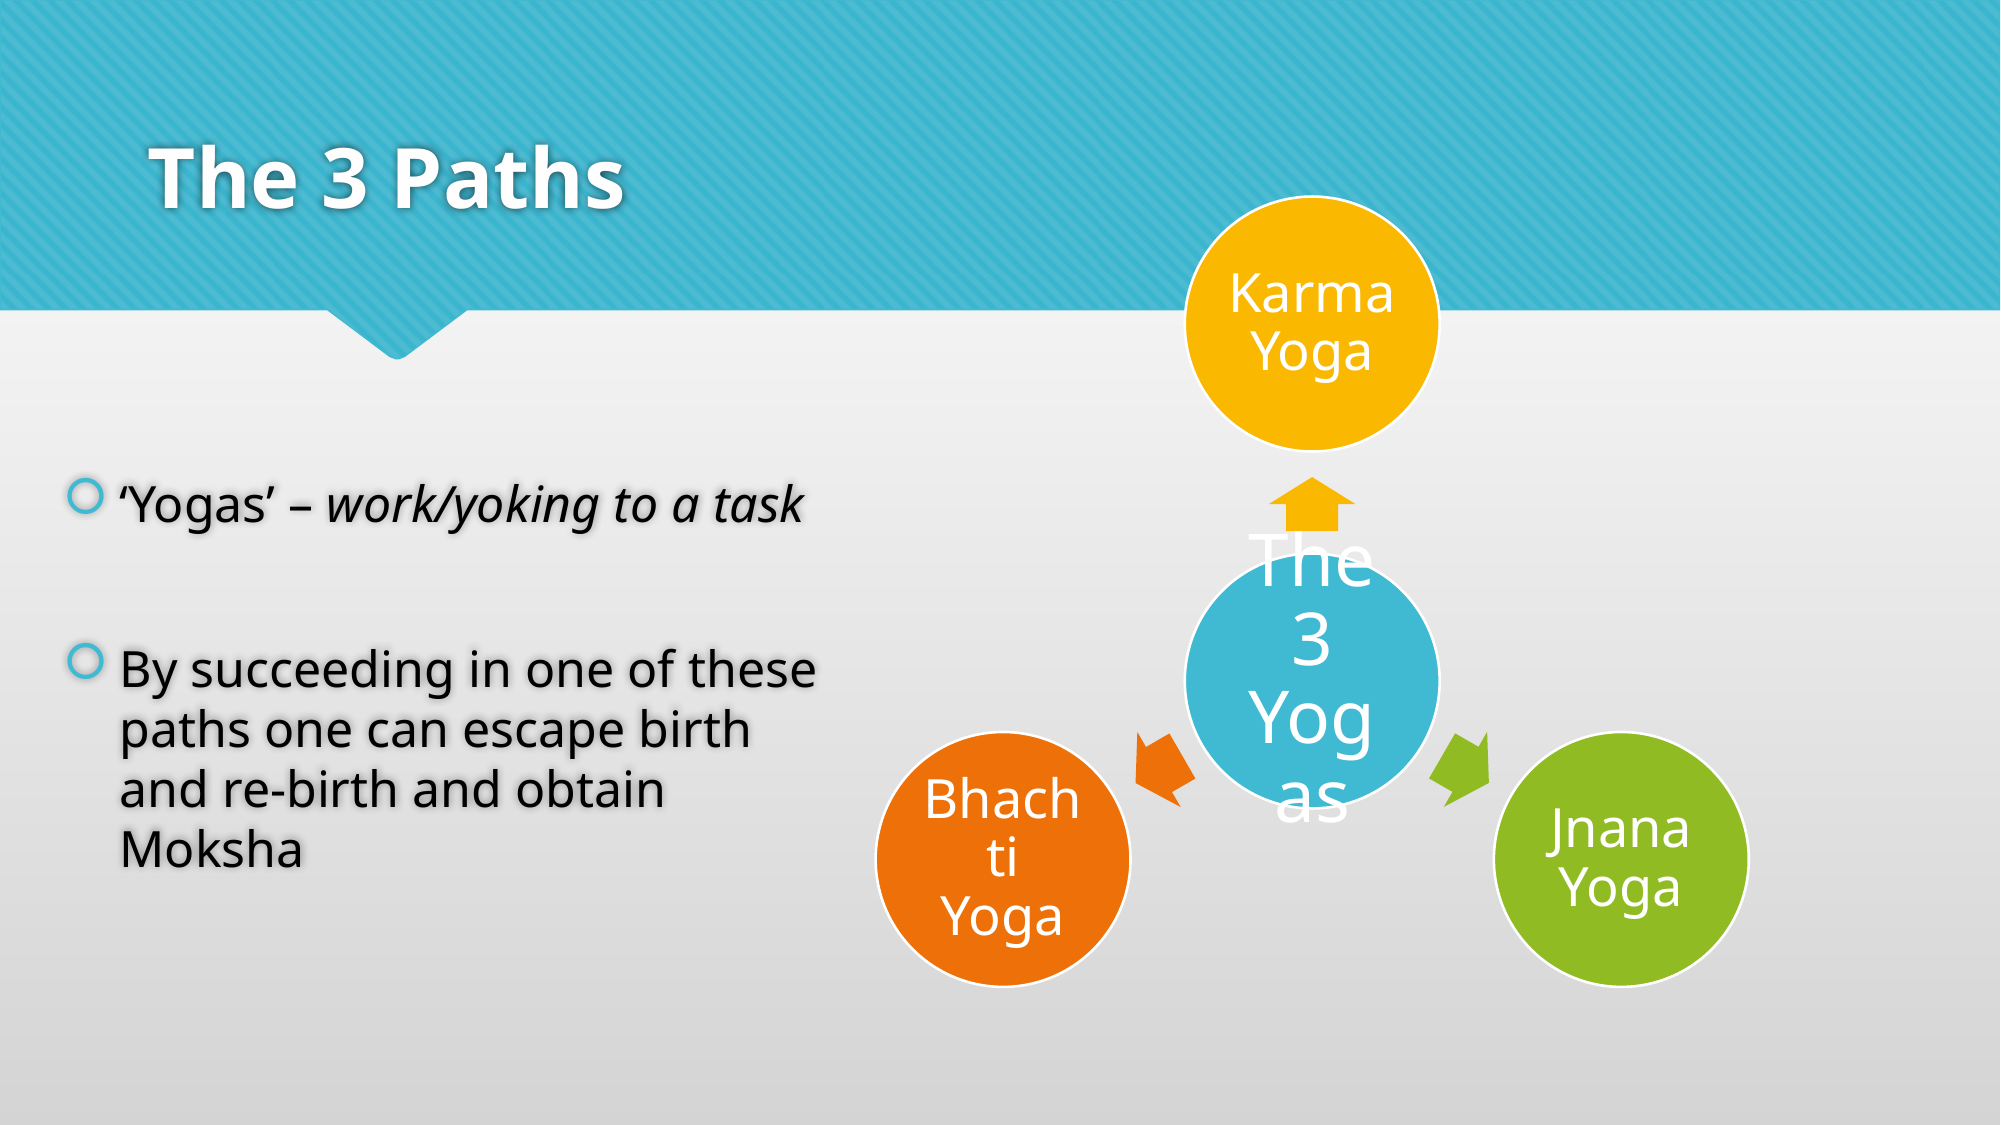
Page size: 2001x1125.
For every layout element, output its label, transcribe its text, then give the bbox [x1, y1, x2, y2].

title The 3 Paths [132, 73, 1868, 233]
list ‘Yogas’ – work/yoking to a task By succeeding in one of these paths one can escape birth and re-birth and obtain Moksha [48, 364, 854, 1050]
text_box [790, 195, 1834, 988]
